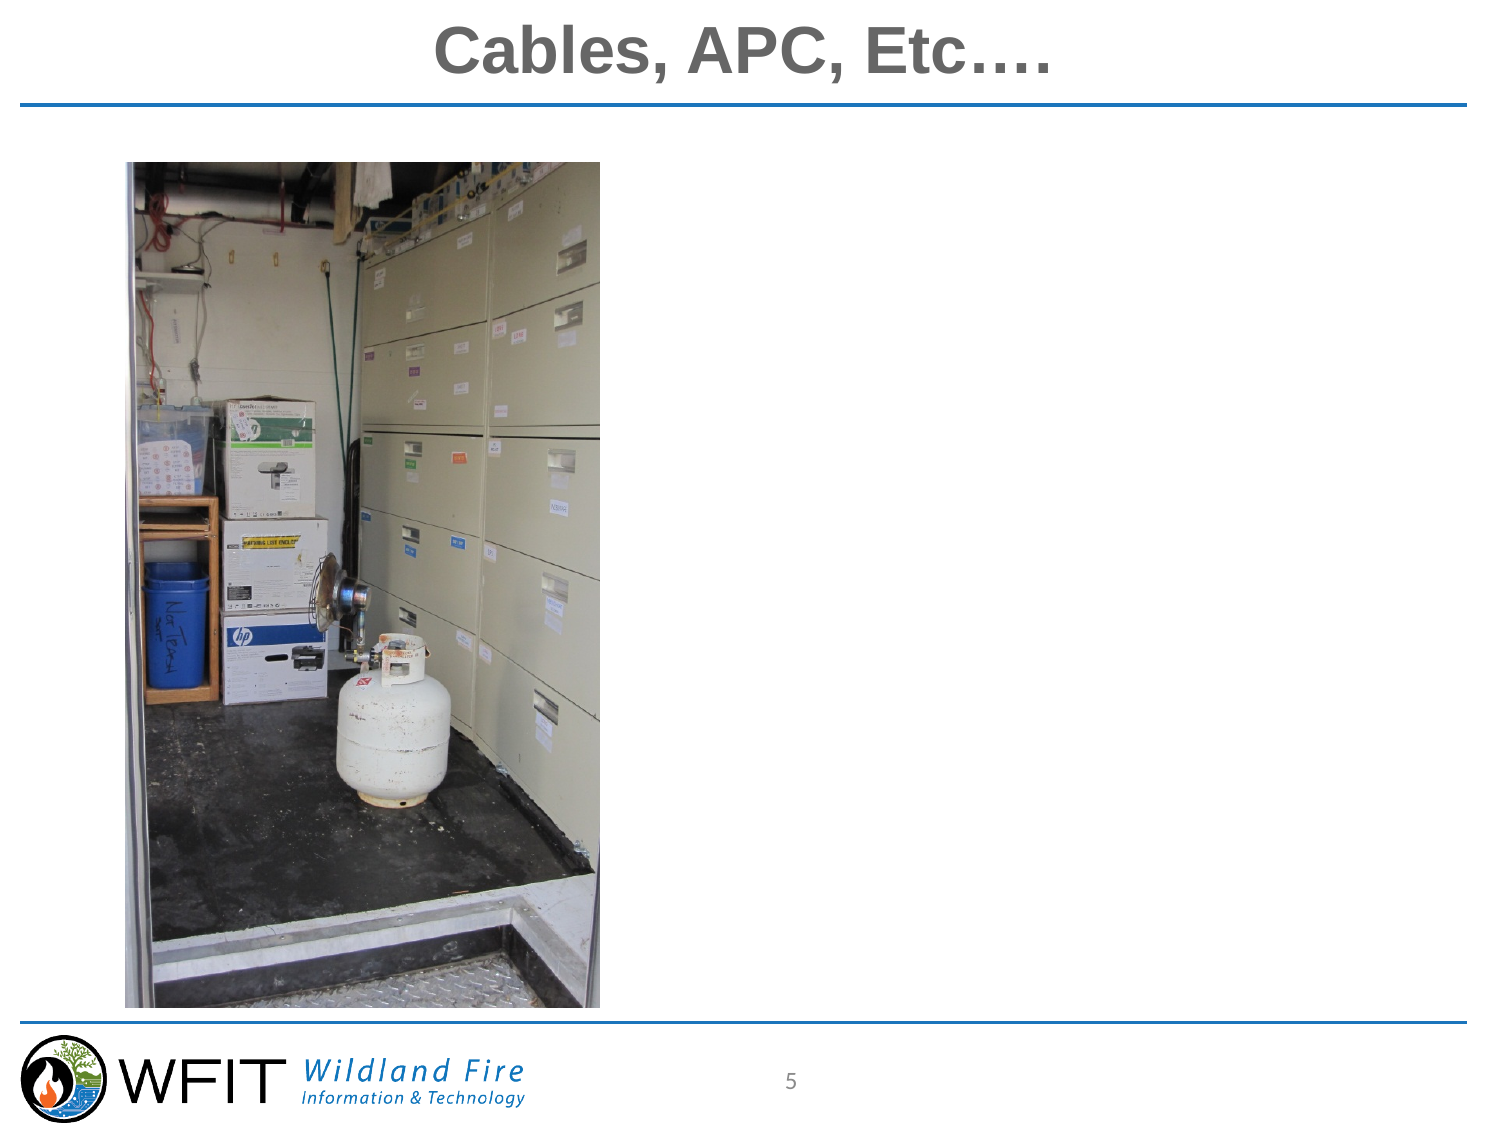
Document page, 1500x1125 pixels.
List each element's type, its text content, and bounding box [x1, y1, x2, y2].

picture [20, 1035, 525, 1123]
title Cables, APC, Etc…. [20, 0, 1467, 105]
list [124, 162, 601, 1008]
